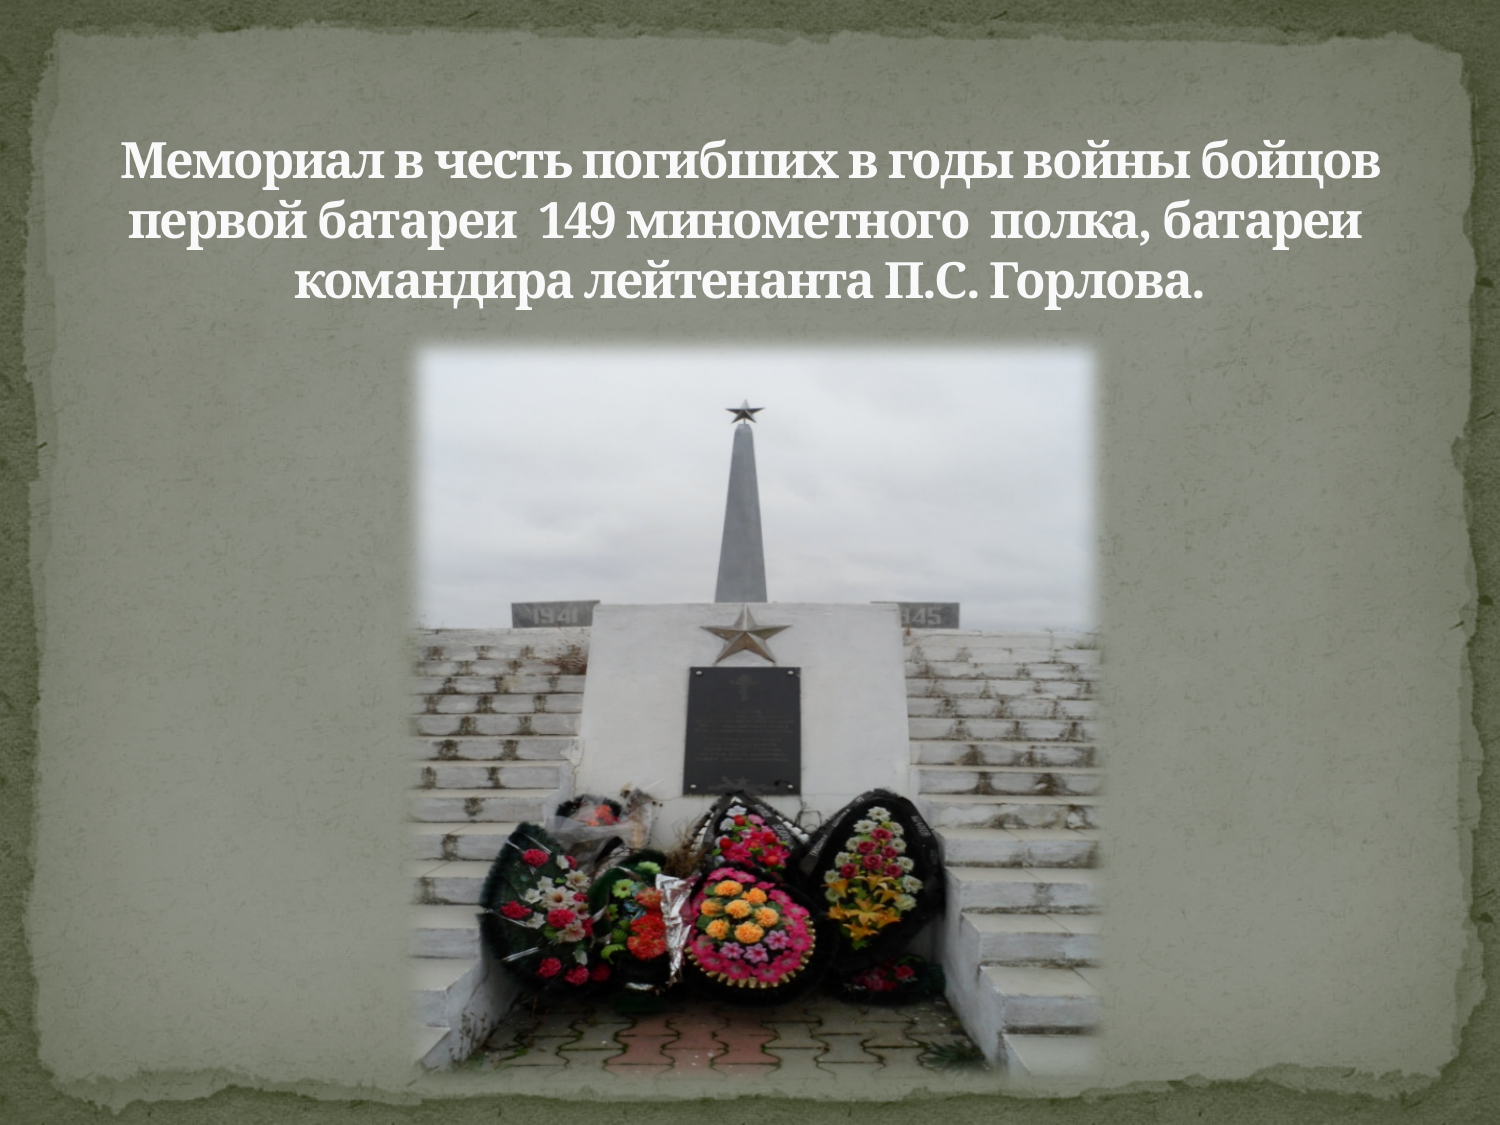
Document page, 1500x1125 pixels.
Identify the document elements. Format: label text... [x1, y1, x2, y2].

picture [399, 328, 1113, 1089]
title Мемориал в честь погибших в годы войны бойцов первой батареи 149 минометного полка, батареи командира лейтенанта П.С. Горлова. [74, 24, 1425, 317]
